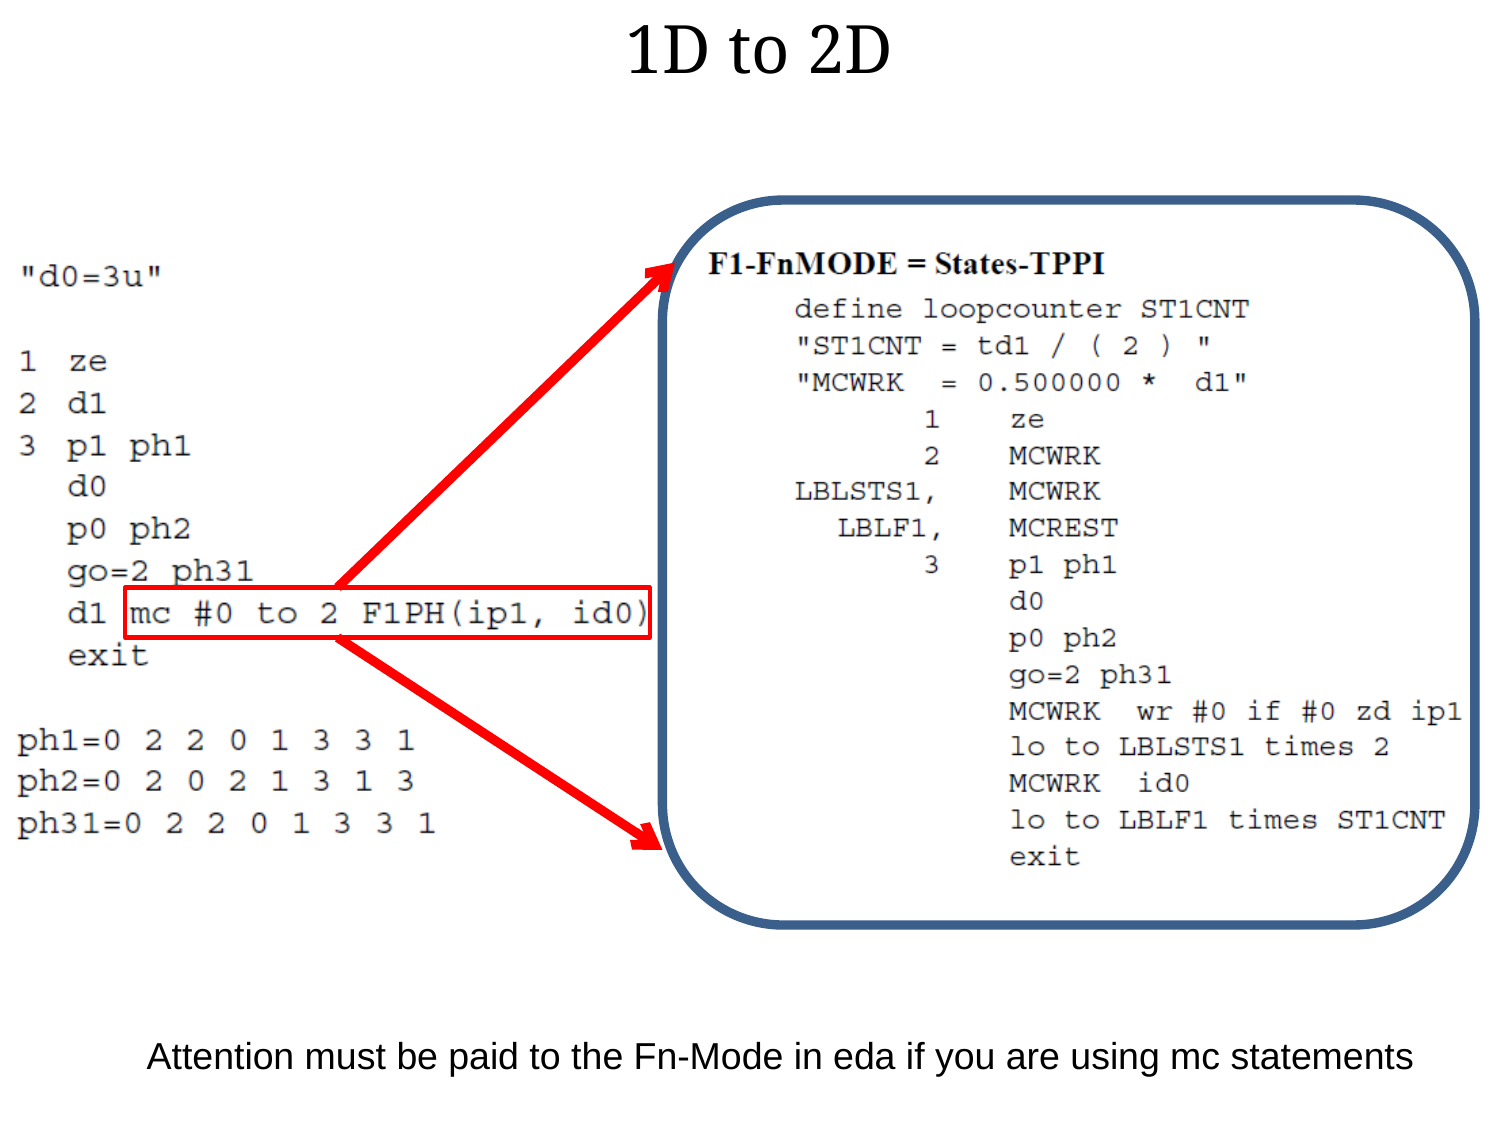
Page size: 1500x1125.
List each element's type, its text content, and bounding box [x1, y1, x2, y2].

picture [0, 249, 124, 863]
text_box 1D to 2D [610, 0, 909, 95]
text_box Attention must be paid to the Fn-Mode in eda if you are using mc statements [131, 1024, 1430, 1085]
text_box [124, 199, 1500, 926]
